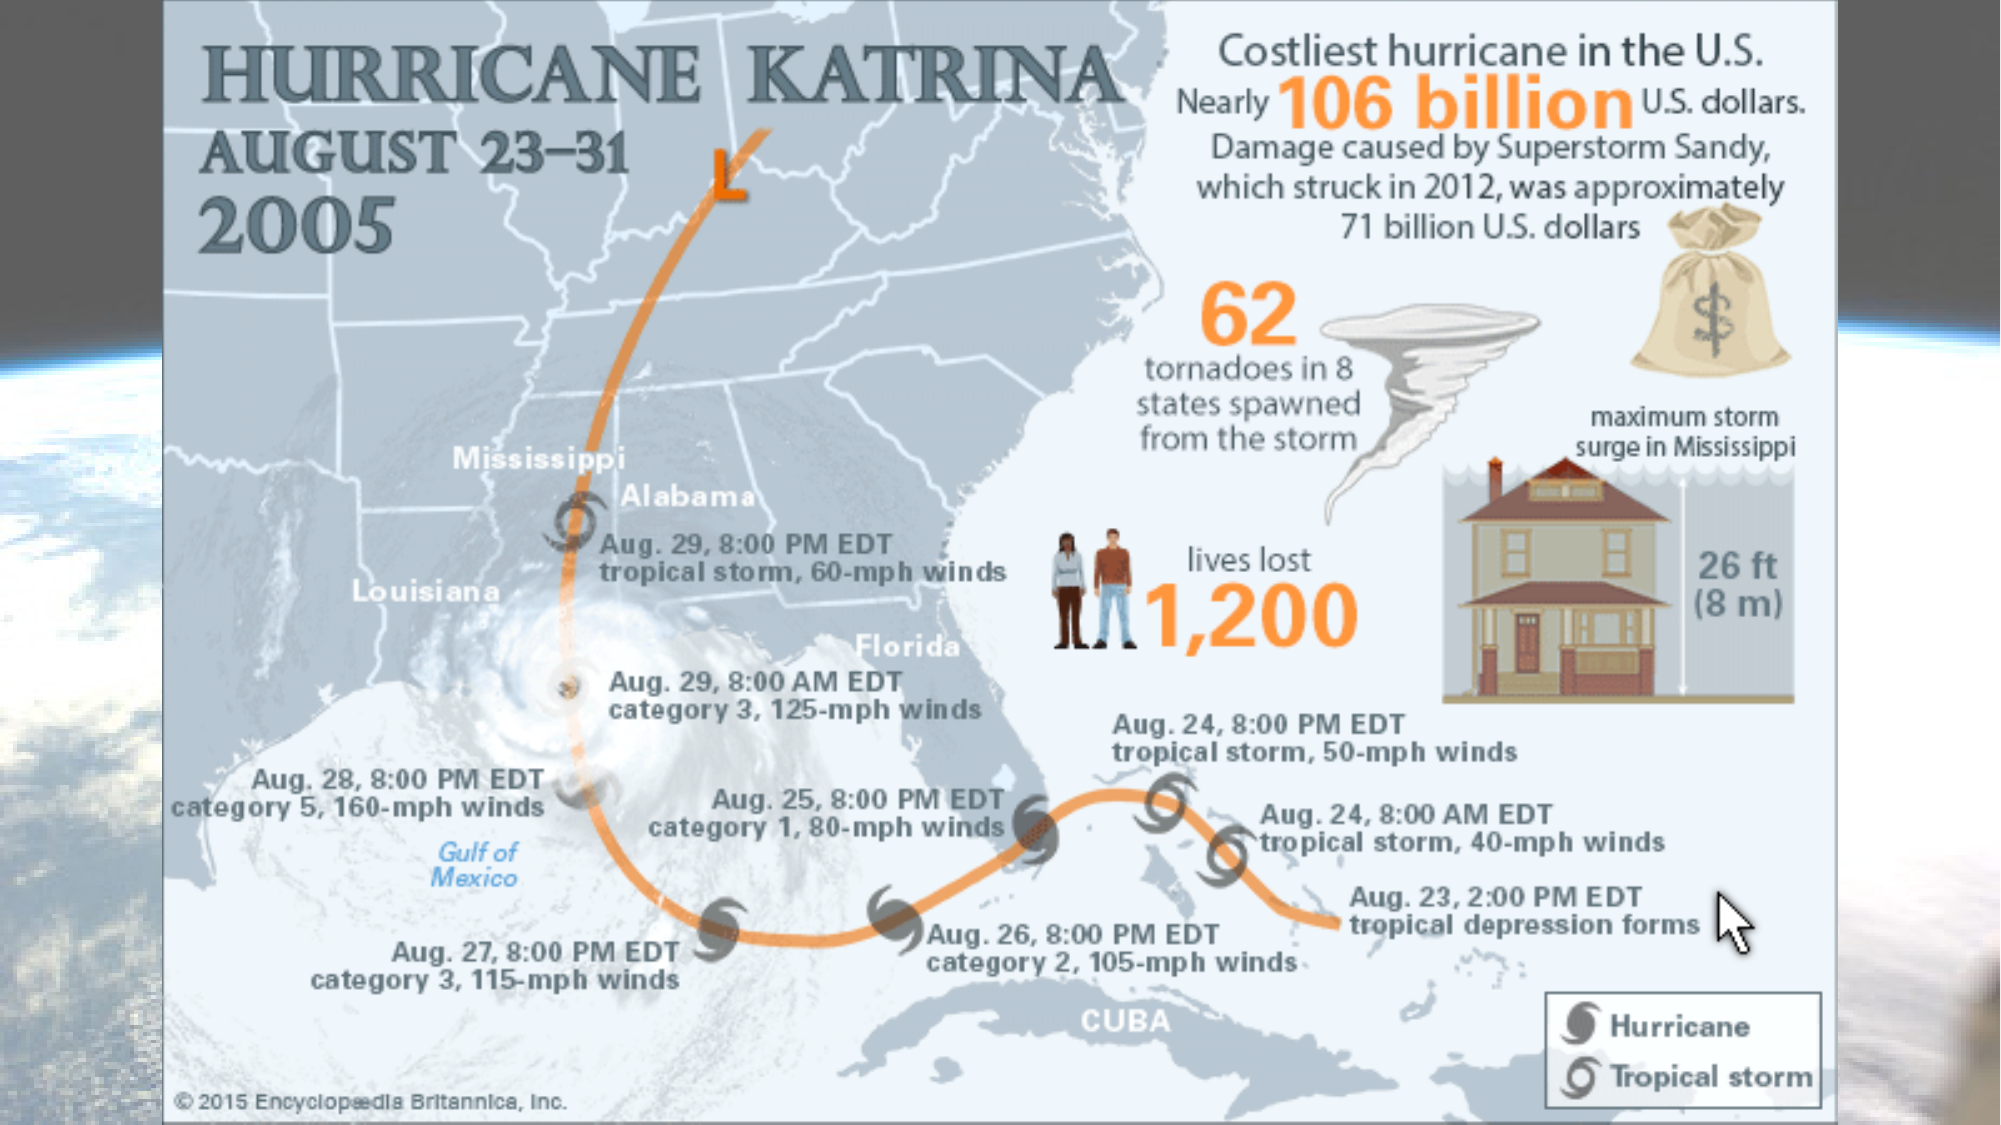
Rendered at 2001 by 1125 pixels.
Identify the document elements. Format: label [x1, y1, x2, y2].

picture [0, 0, 162, 1125]
picture [1838, 0, 2001, 1125]
list [162, 0, 1838, 1125]
